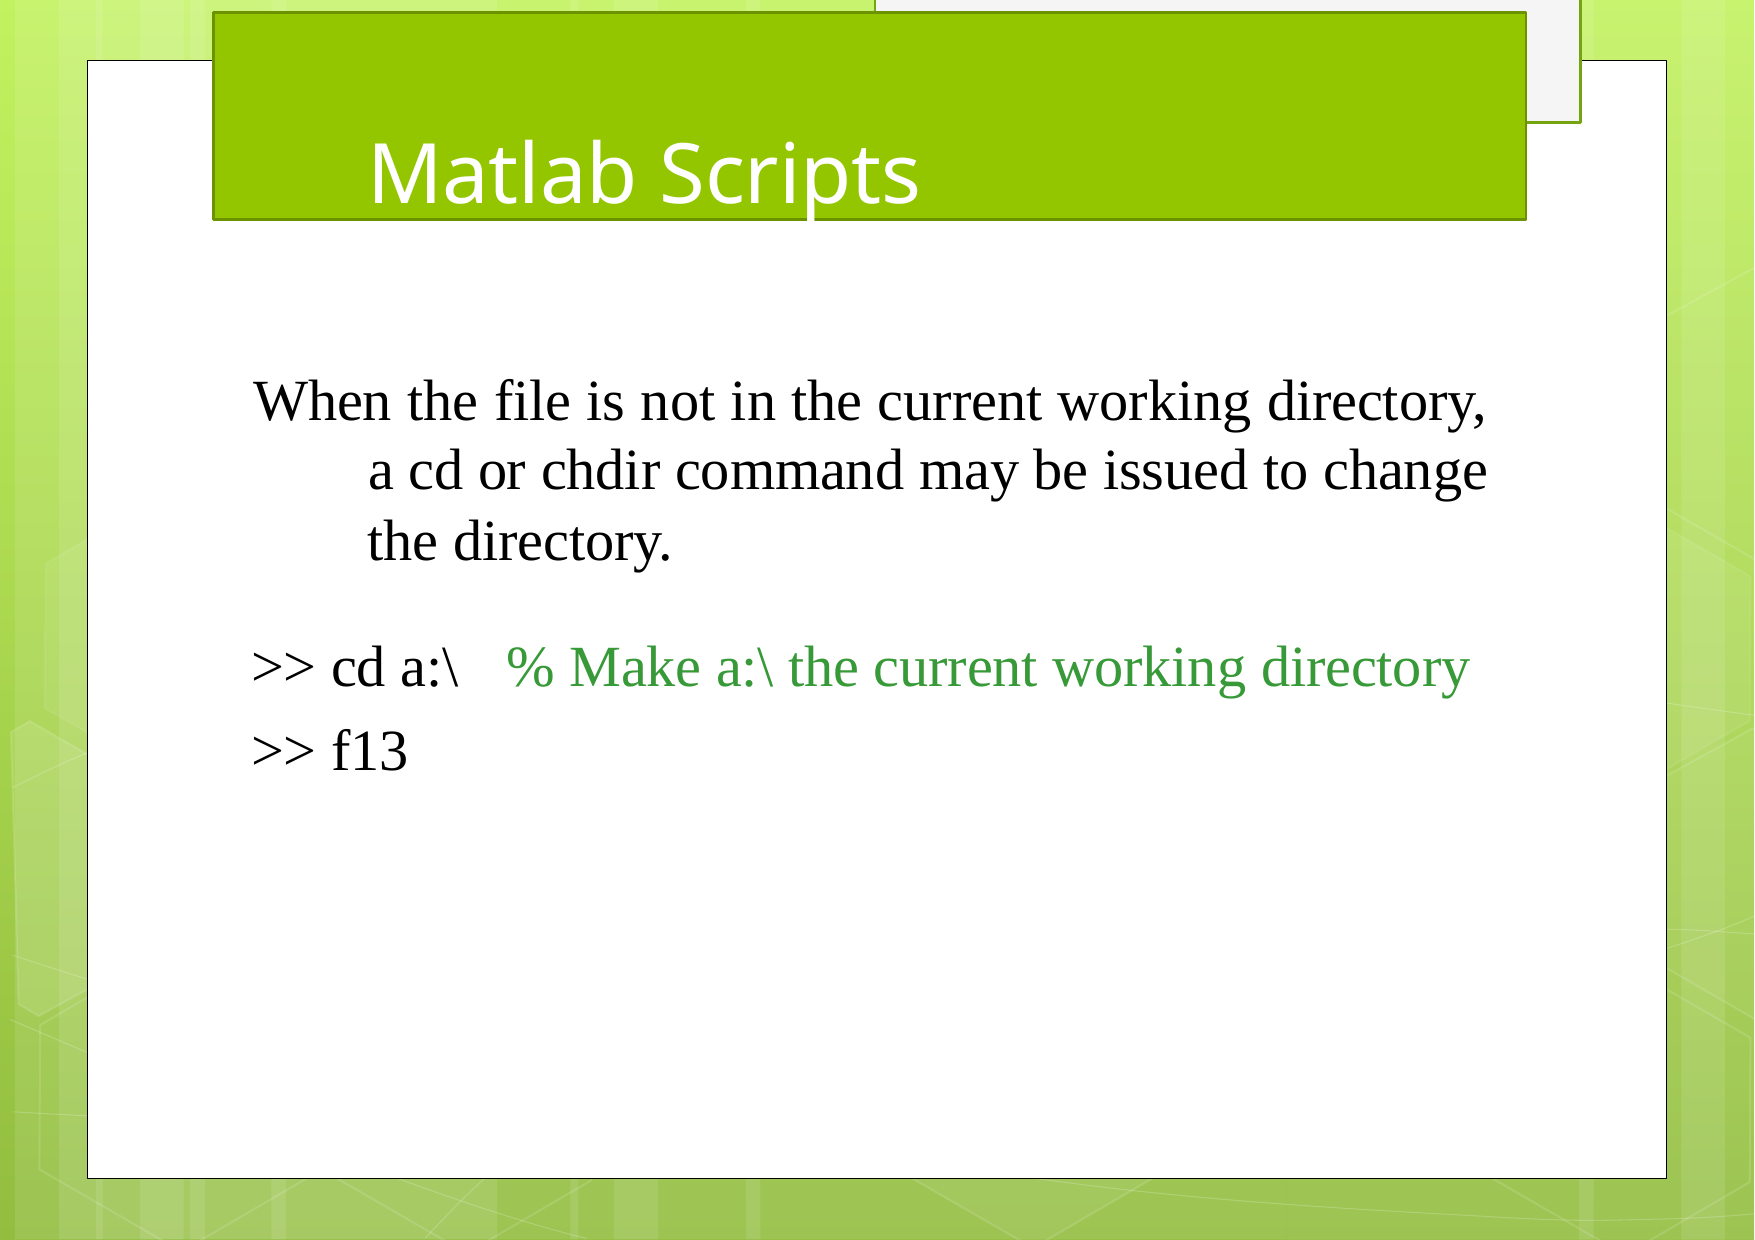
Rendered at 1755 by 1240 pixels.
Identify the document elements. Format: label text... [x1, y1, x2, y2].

text_box When the file is not in the current working directory, a cd or chdir command may be issued to change the directory. >> cd a:\ % Make a:\ the current working directory >> f13 [251, 359, 1489, 782]
title Matlab Scripts [212, 11, 1527, 221]
